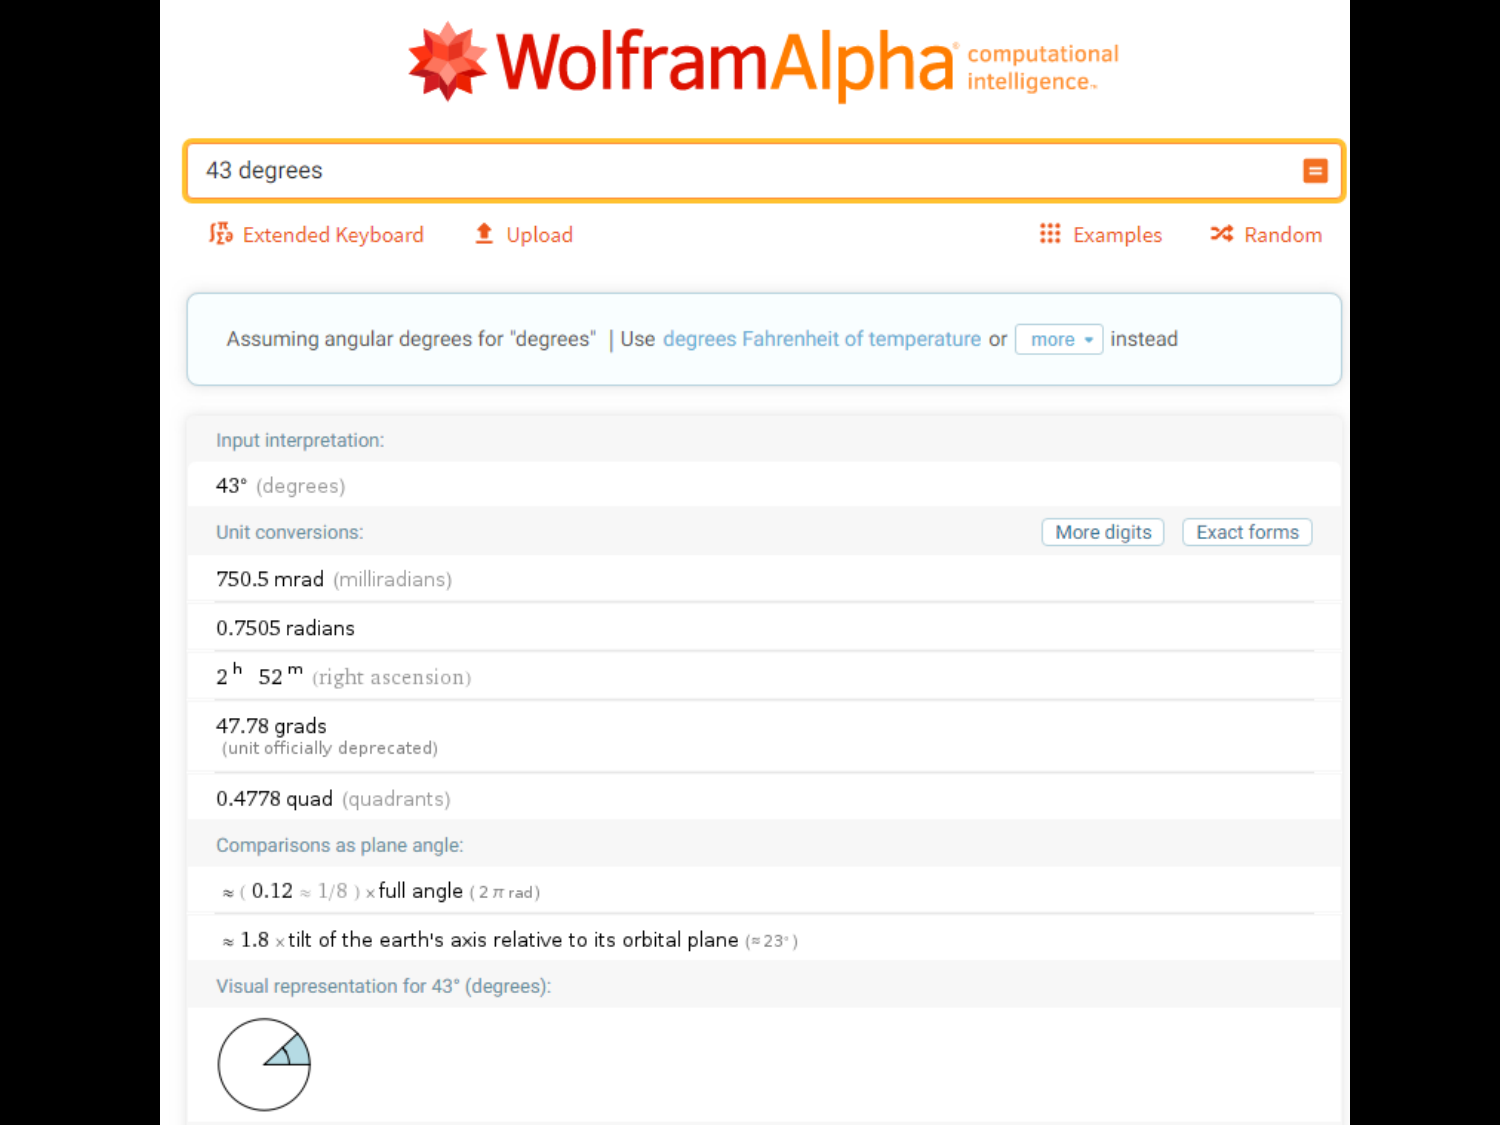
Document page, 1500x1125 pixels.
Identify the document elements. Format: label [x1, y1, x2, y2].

picture [159, 0, 1351, 1125]
